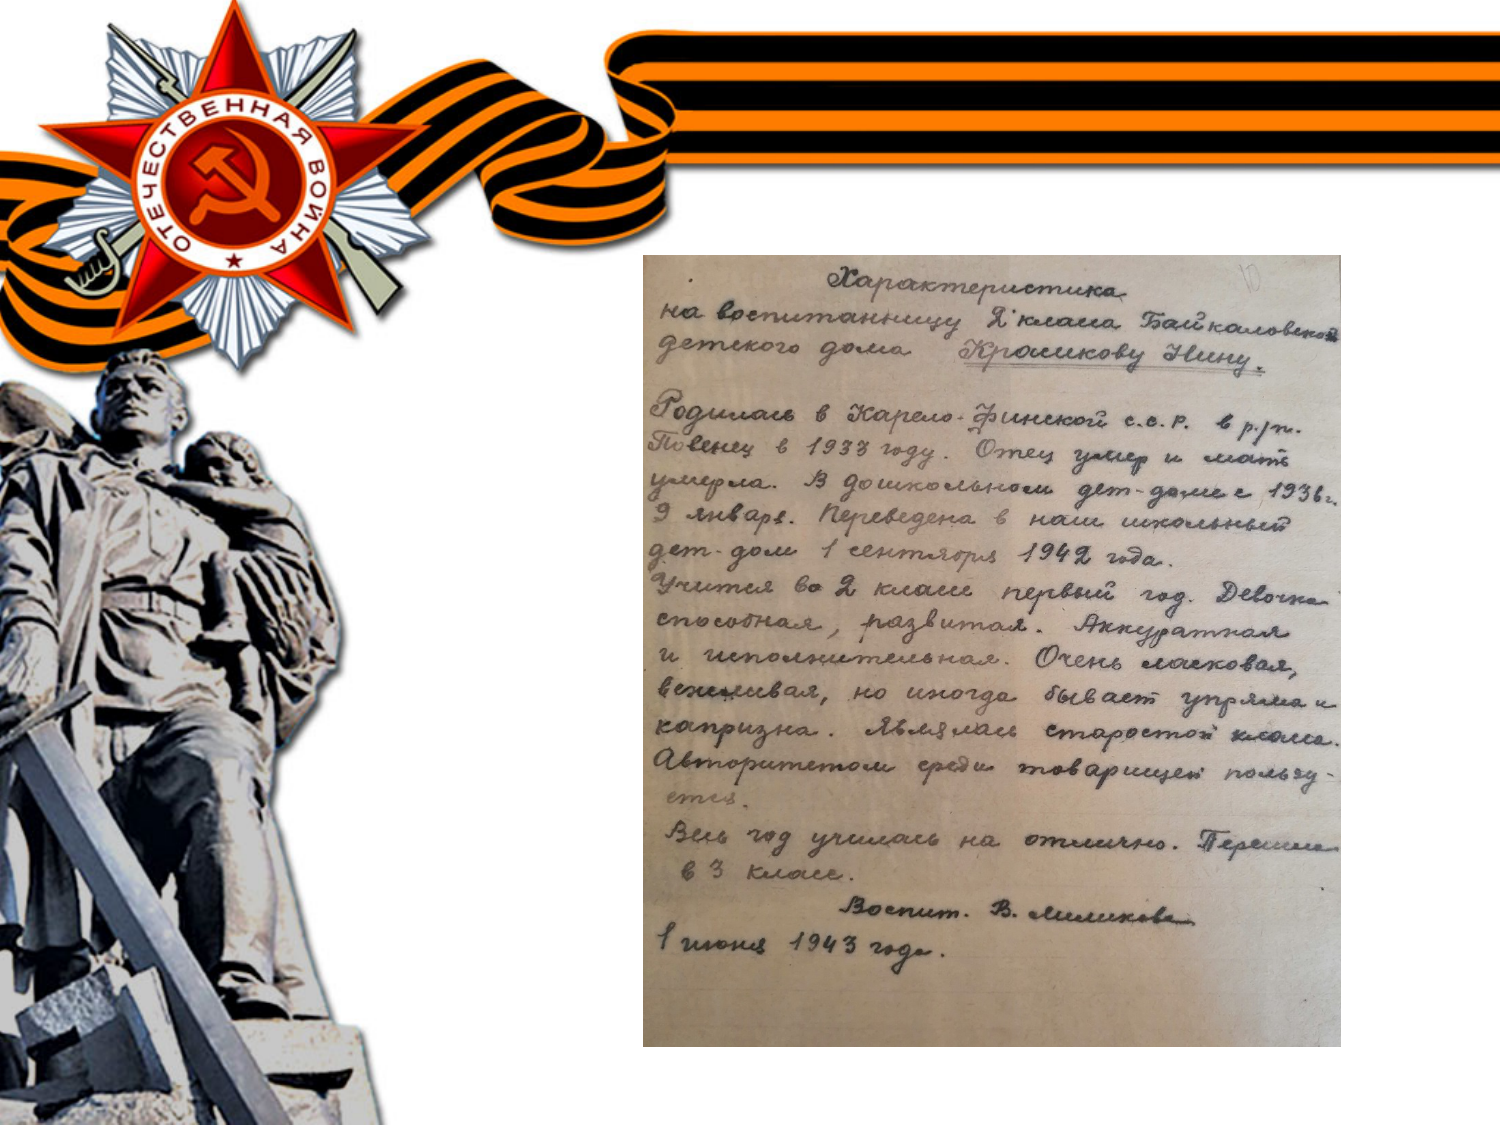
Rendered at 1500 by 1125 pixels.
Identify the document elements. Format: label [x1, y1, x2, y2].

list [643, 255, 1341, 1047]
picture [0, 0, 1500, 1125]
